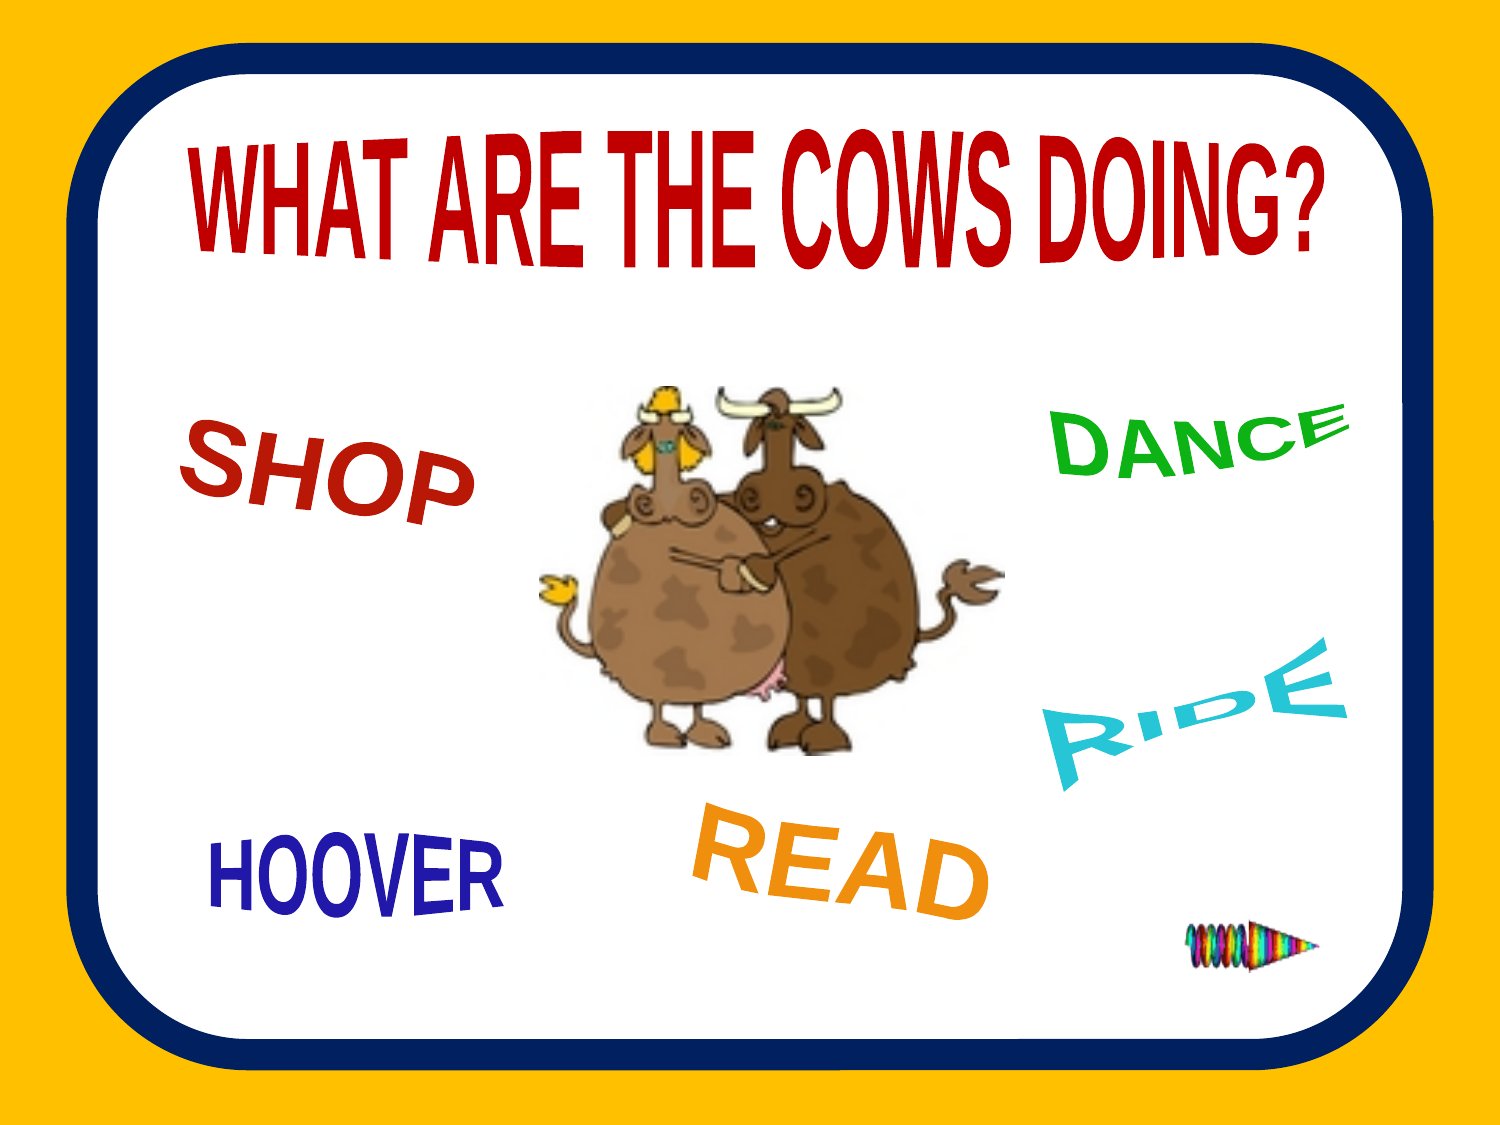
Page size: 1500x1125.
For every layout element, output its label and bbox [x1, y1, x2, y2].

picture [538, 386, 1005, 757]
text_box [79, 56, 1421, 1057]
picture [1183, 913, 1369, 973]
